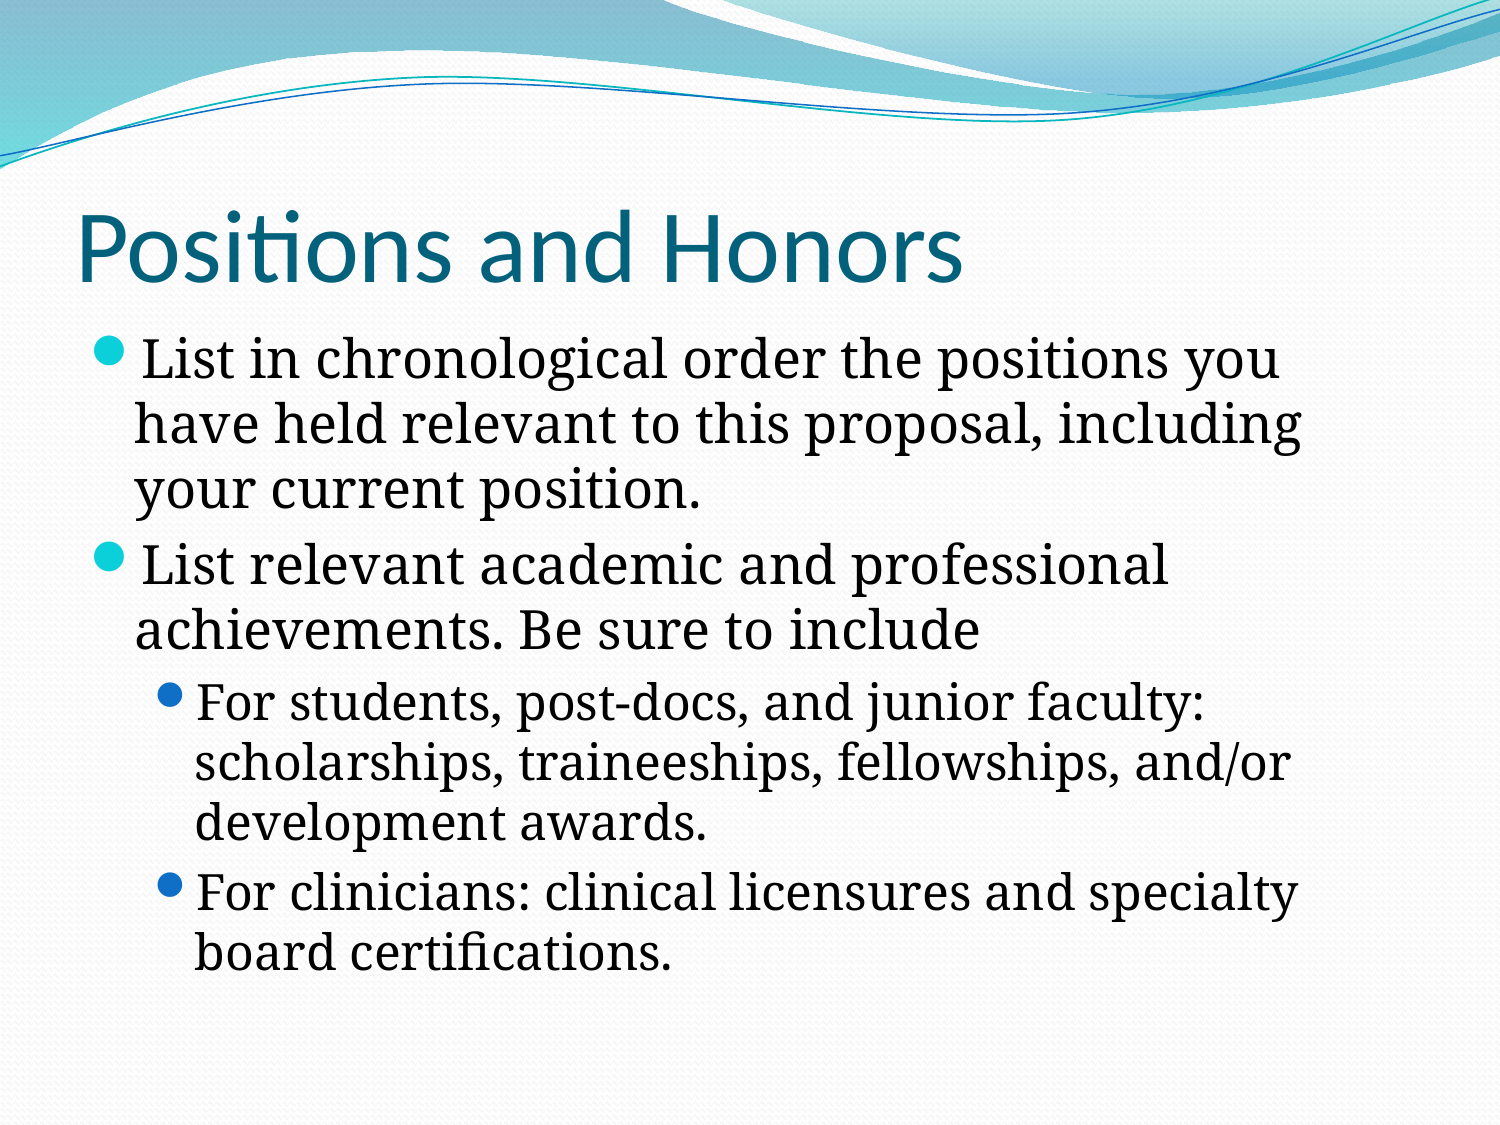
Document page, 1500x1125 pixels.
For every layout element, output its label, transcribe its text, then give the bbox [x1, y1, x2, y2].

list List in chronological order the positions you have held relevant to this proposal, including your current position. List relevant academic and professional achievements. Be sure to include For students, post-docs, and junior faculty: scholarships, traineeships, fellowships, and/or development awards. For clinicians: clinical licensures and specialty board certifications. [75, 317, 1425, 1038]
title Positions and Honors [75, 115, 1425, 303]
